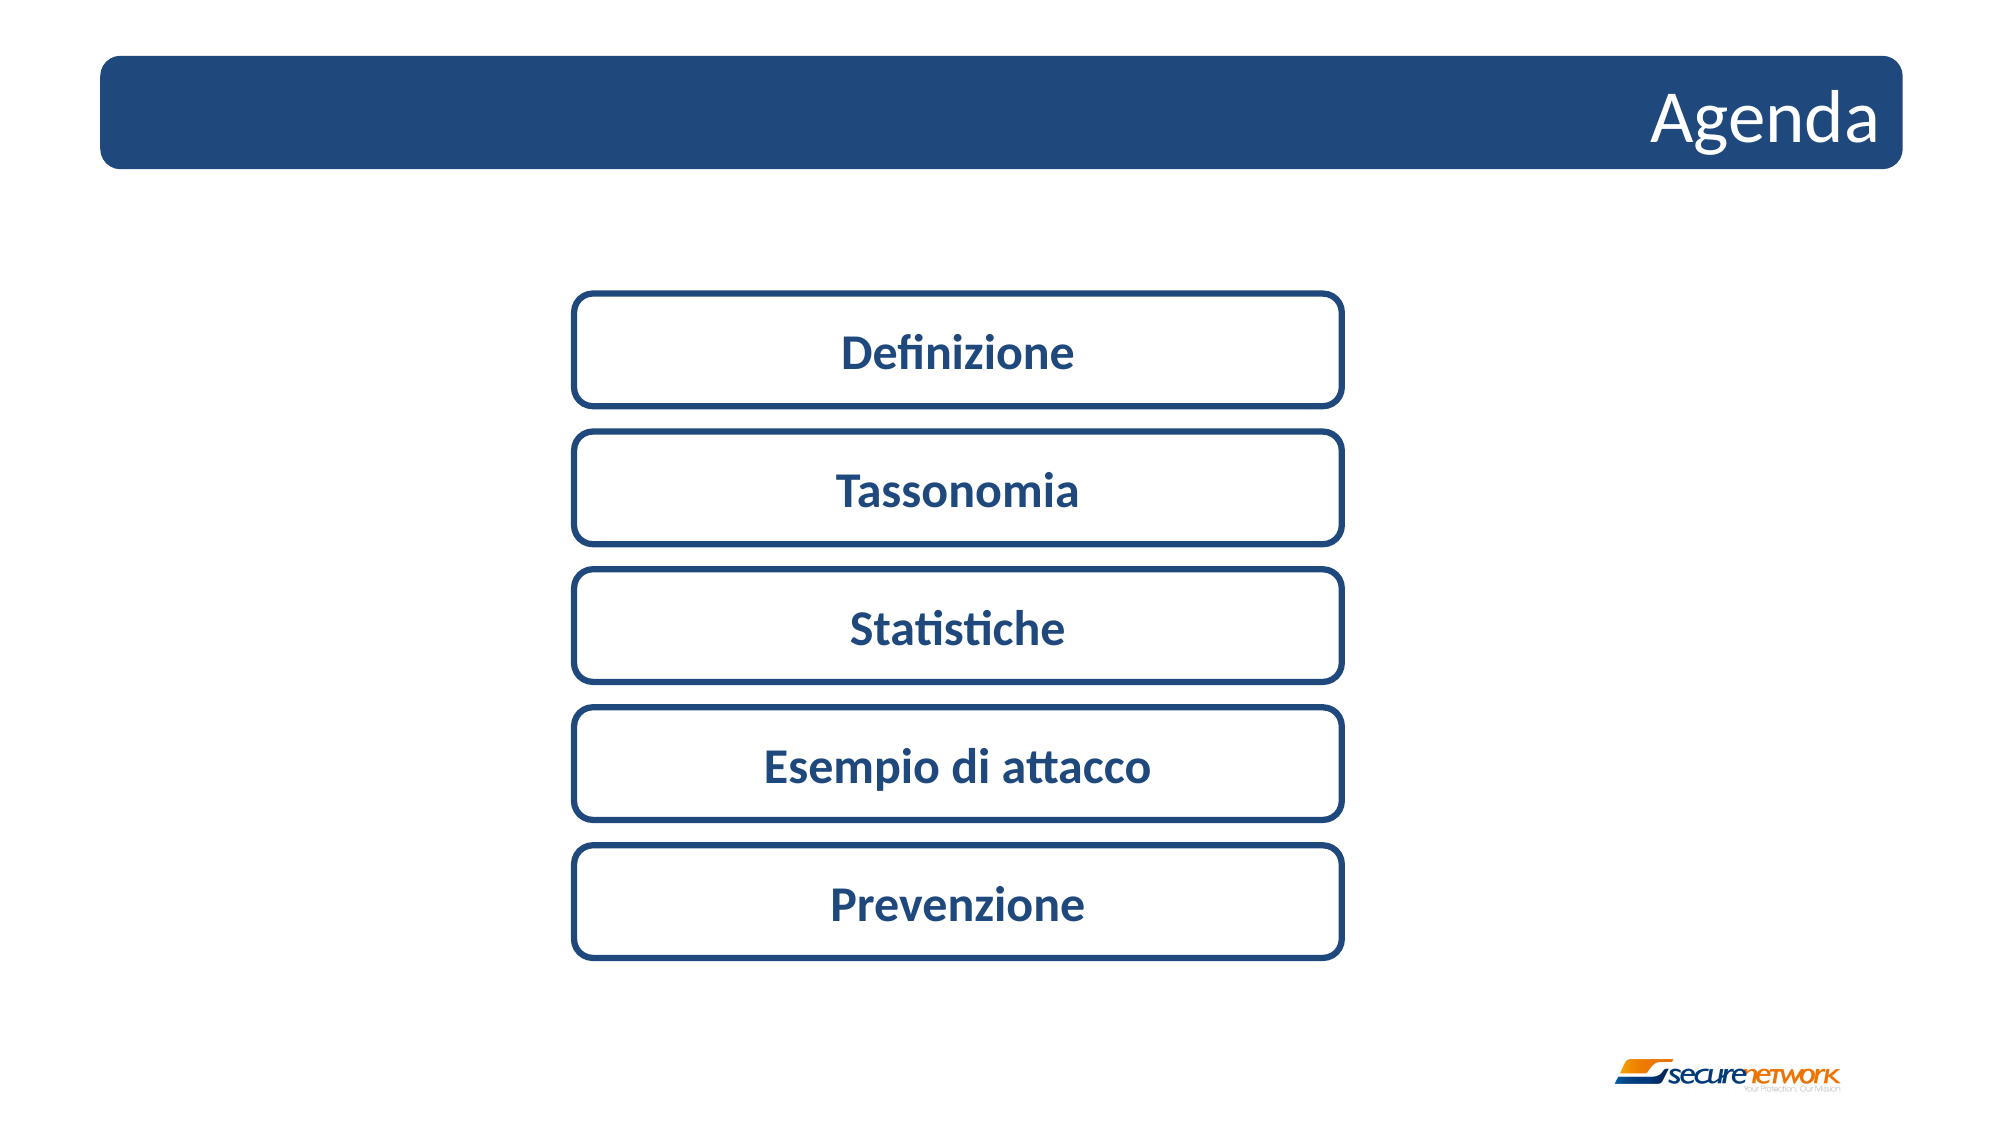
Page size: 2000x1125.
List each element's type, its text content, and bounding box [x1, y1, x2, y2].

text_box Statistiche [571, 567, 1344, 685]
picture [1608, 1045, 1849, 1105]
text_box Esempio di attacco [571, 705, 1344, 823]
text_box Tassonomia [571, 429, 1344, 547]
text_box Prevenzione [571, 843, 1344, 961]
text_box Agenda [100, 55, 1903, 170]
text_box Definizione [571, 291, 1344, 409]
